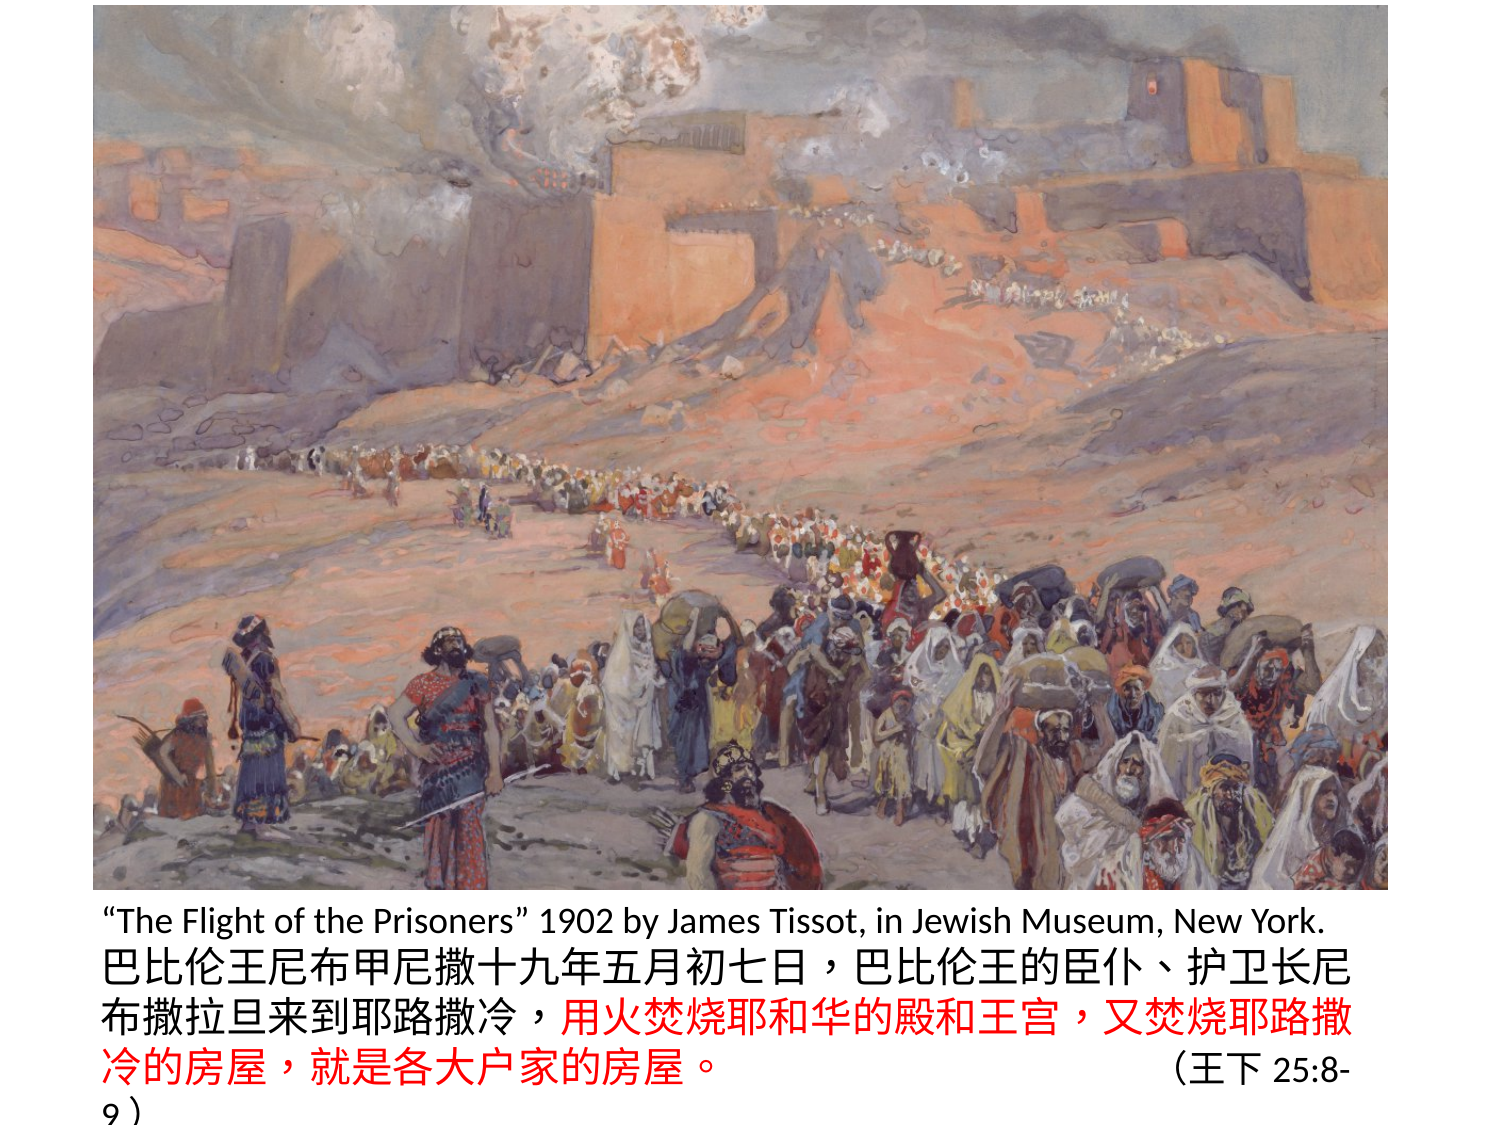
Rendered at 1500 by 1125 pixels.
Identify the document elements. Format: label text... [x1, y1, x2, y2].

text_box “The Flight of the Prisoners” 1902 by James Tissot, in Jewish Museum, New York. 巴比伦王尼布甲尼撒十九年五月初七日，巴比伦王的臣仆、护卫长尼布撒拉旦来到耶路撒冷，用火焚烧耶和华的殿和王宫，又焚烧耶路撒冷的房屋，就是各大户家的房屋。 （王下25:8-9） [86, 888, 1395, 1125]
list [92, 5, 1388, 890]
